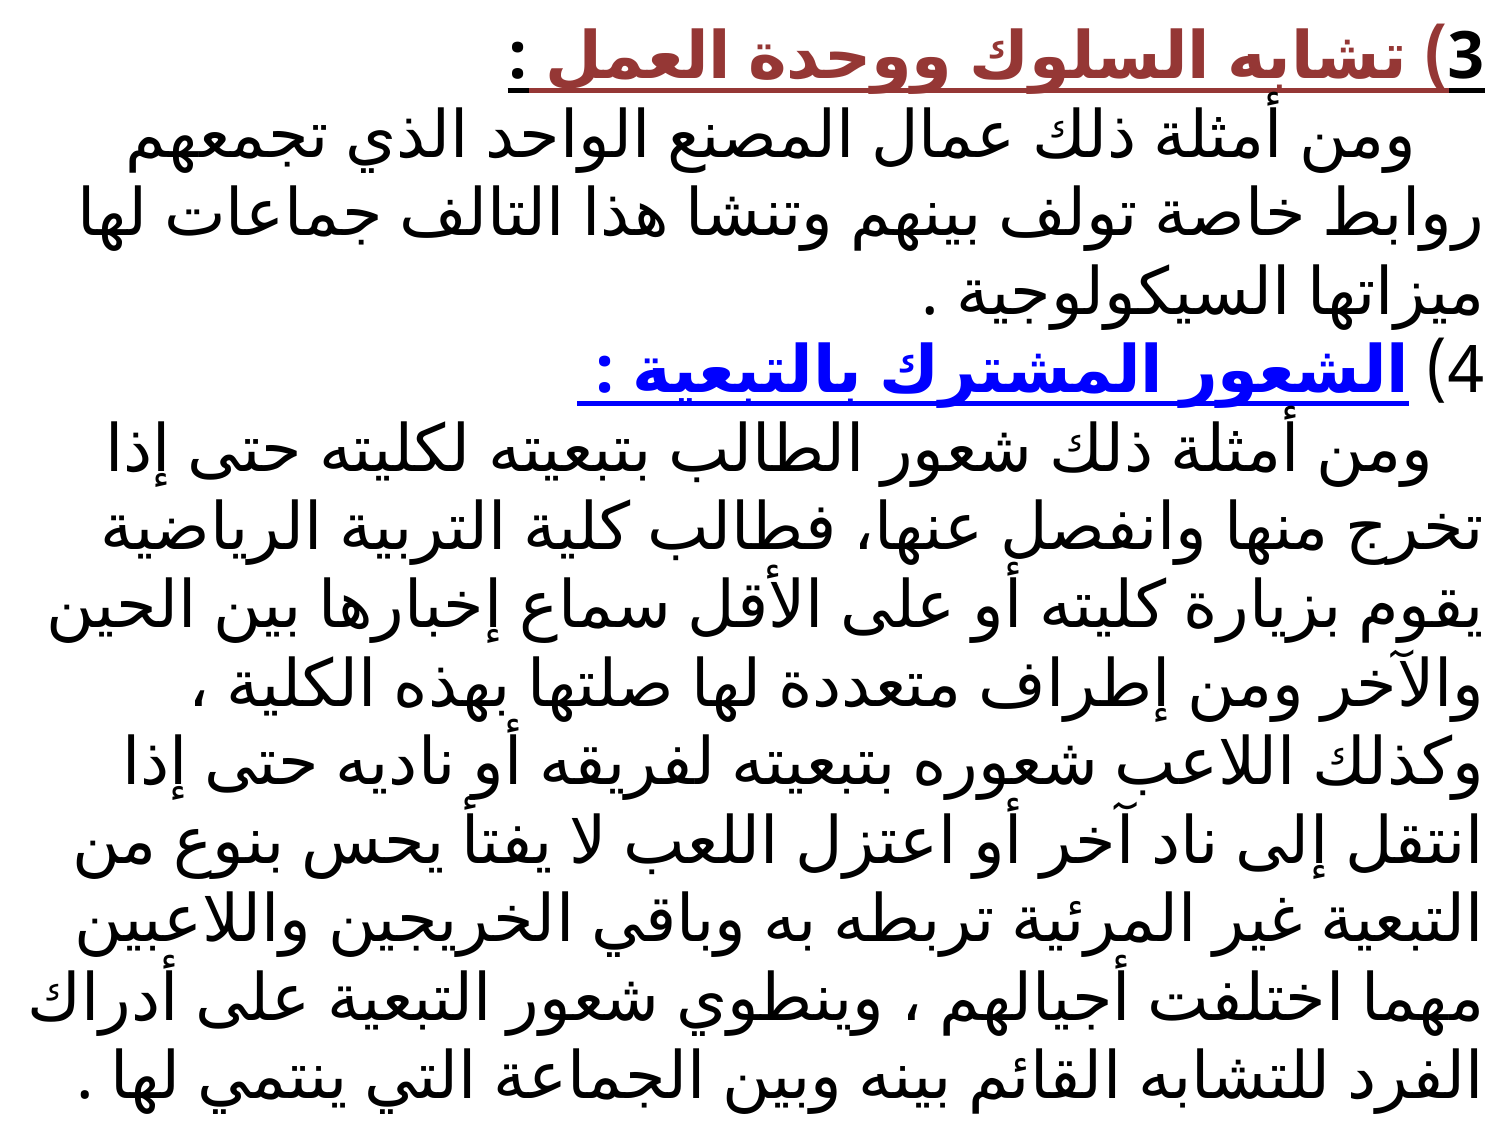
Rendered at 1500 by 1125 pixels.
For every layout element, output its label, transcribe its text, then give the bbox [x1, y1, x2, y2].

title 3) تشابه السلوك ووحدة العمل : ومن أمثلة ذلك عمال المصنع الواحد الذي تجمعهم روابط خاصة تولف بينهم وتنشا هذا التالف جماعات لها ميزاتها السيكولوجية . 4) الشعور المشترك بالتبعية : ومن أمثلة ذلك شعور الطالب بتبعيته لكليته حتى إذا تخرج منها وانفصل عنها، فطالب كلية التربية الرياضية يقوم بزيارة كليته أو على الأقل سماع إخبارها بين الحين والآخر ومن إطراف متعددة لها صلتها بهذه الكلية ، وكذلك اللاعب شعوره بتبعيته لفريقه أو ناديه حتى إذا انتقل إلى ناد آخر أو اعتزل اللعب لا يفتأ يحس بنوع من التبعية غير المرئية تربطه به وباقي الخريجين واللاعبين مهما اختلفت أجيالهم ، وينطوي شعور التبعية على أدراك الفرد للتشابه القائم بينه وبين الجماعة التي ينتمي لها . [0, 0, 1500, 1125]
